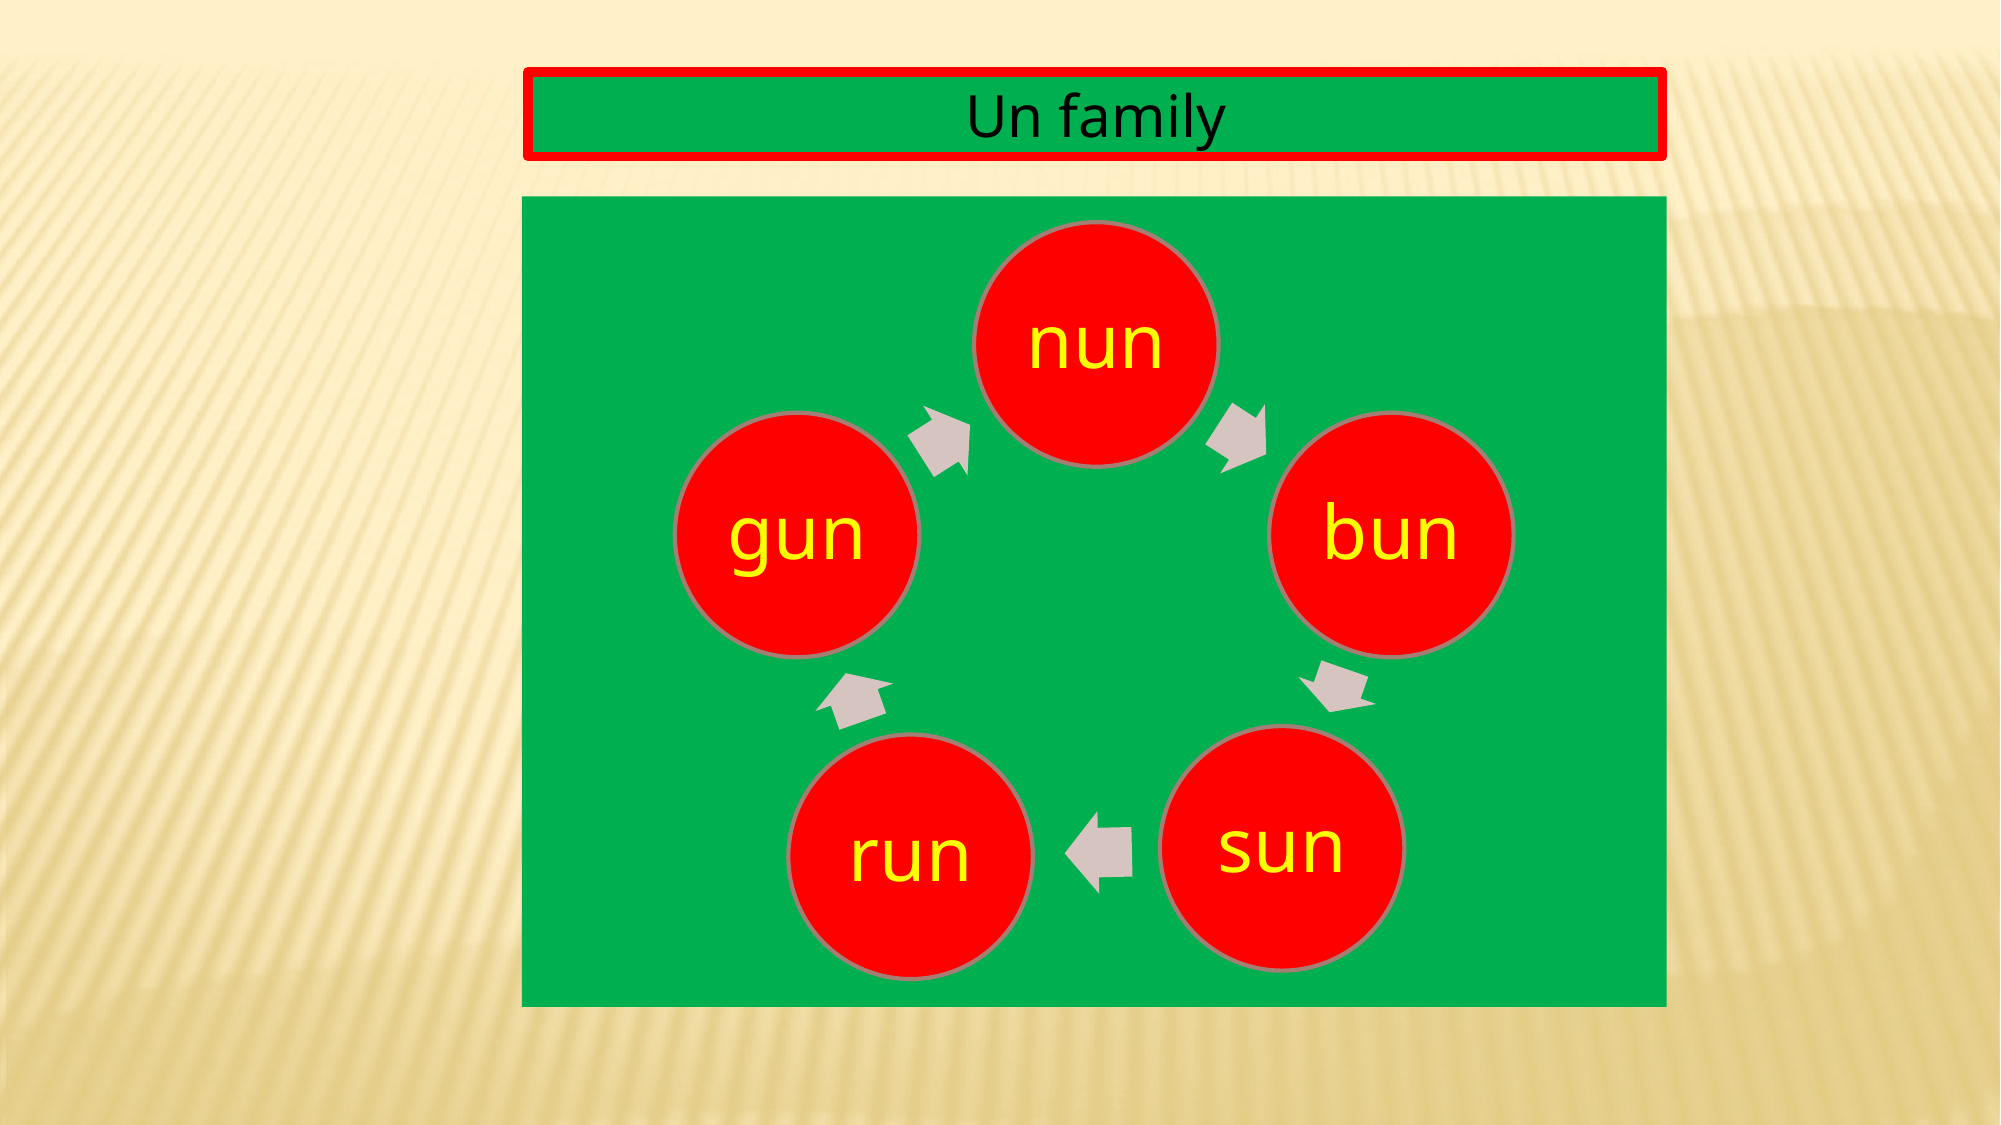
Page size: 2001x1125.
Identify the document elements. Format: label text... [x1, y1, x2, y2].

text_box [521, 196, 1667, 1008]
text_box Un family [528, 71, 1663, 157]
